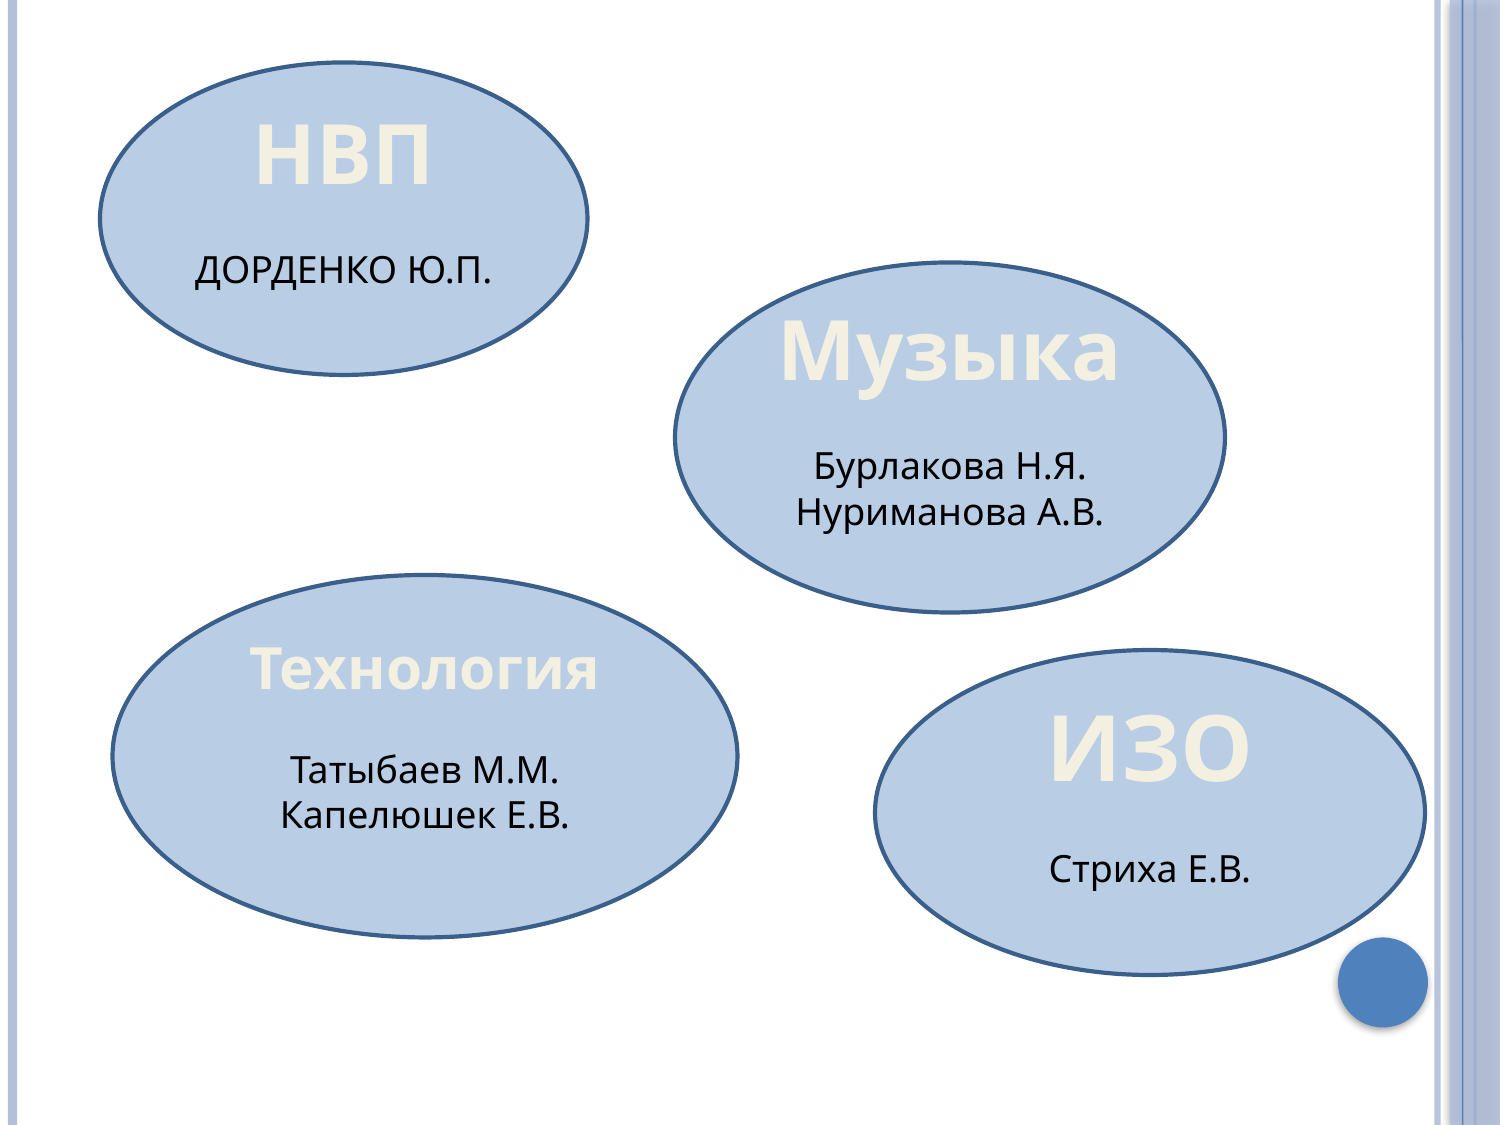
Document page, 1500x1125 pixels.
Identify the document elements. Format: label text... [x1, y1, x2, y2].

text_box ИЗО Стриха Е.В. [872, 647, 1428, 978]
text_box Музыка Бурлакова Н.Я. Нуриманова А.В. [672, 260, 1228, 615]
text_box Технология Татыбаев М.М. Капелюшек Е.В. [110, 572, 740, 940]
text_box НВП Дорденко Ю.П. [97, 60, 590, 378]
